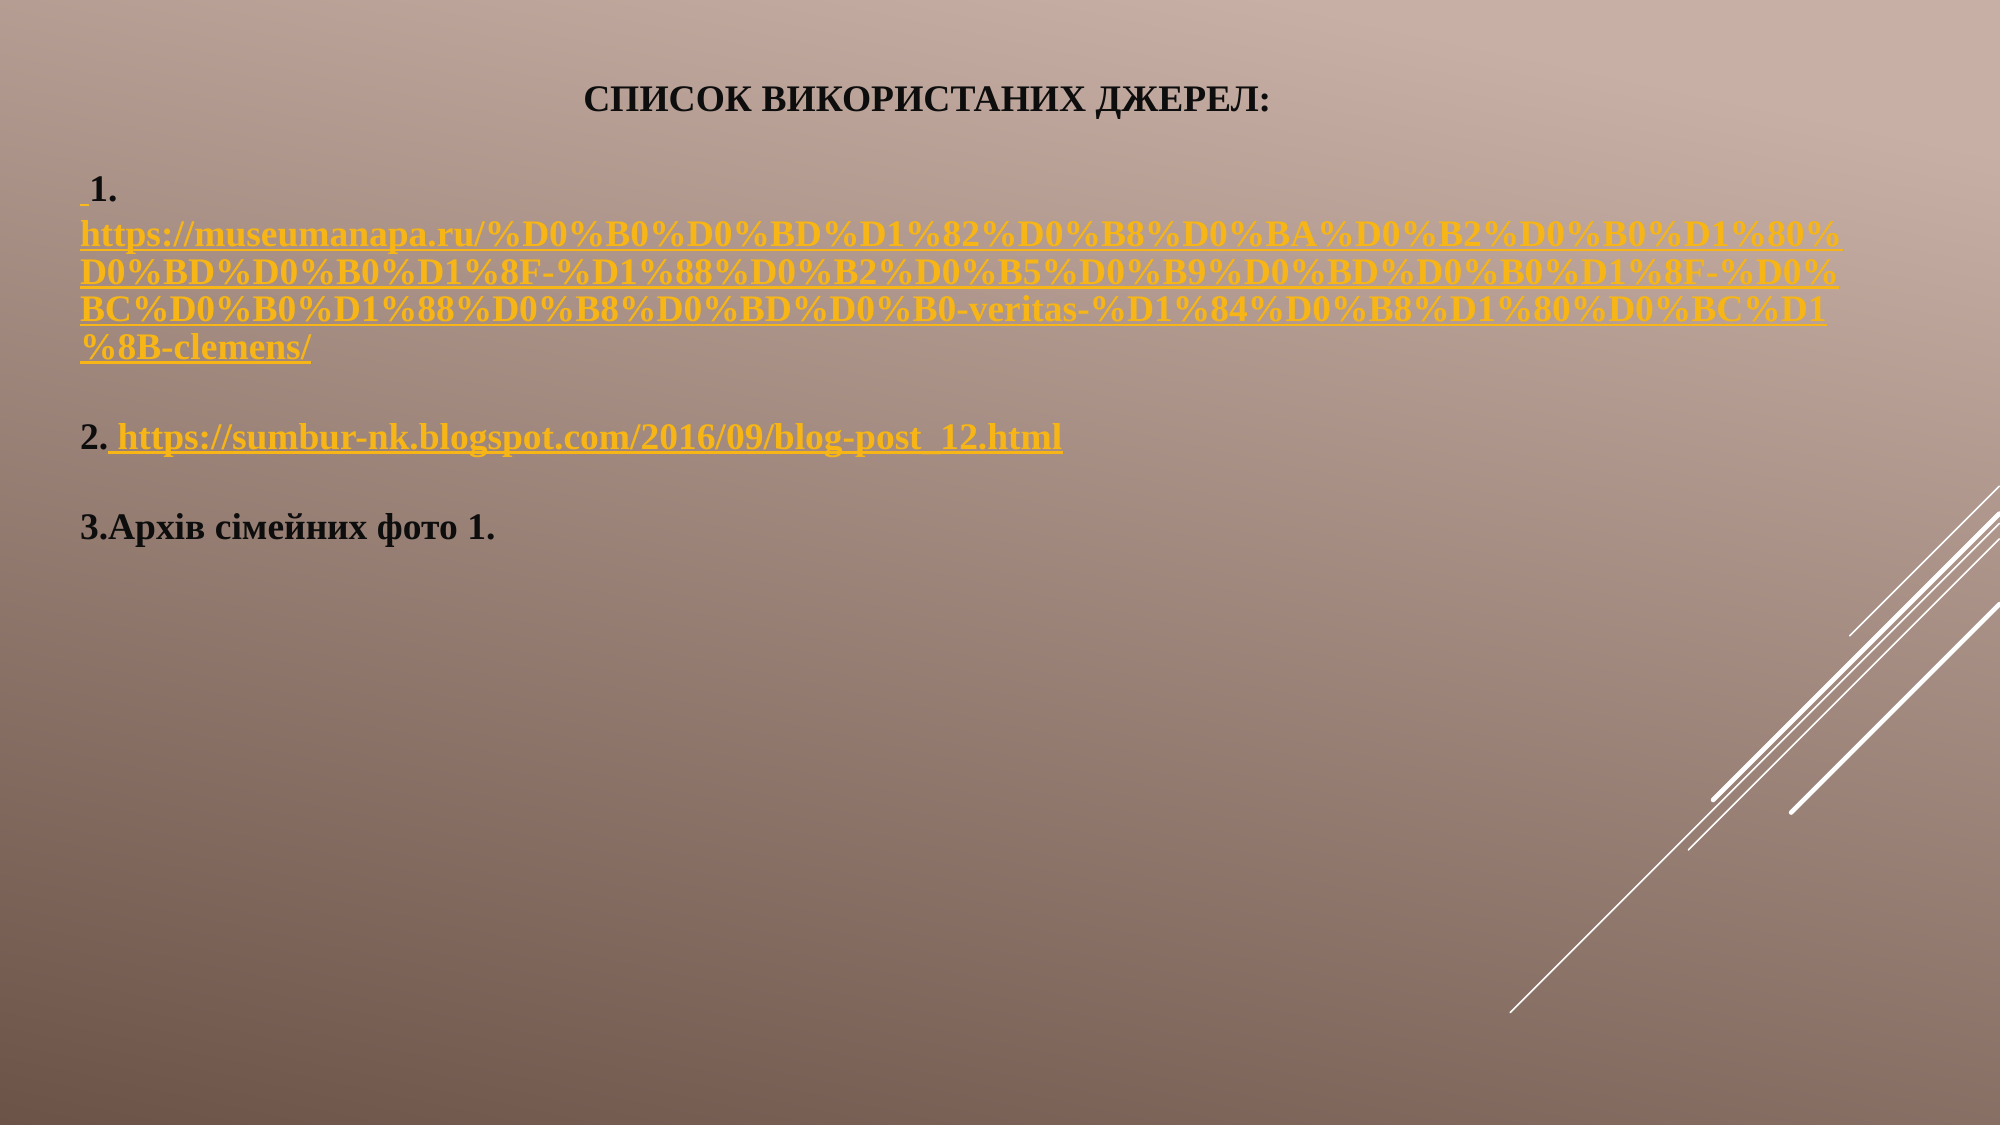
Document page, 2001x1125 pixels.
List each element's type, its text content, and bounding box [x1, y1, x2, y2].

text_box СПИСОК ВИКОРИСТАНИХ ДЖЕРЕЛ: 1.https://museumanapa.ru/%D0%B0%D0%BD%D1%82%D0%B8%D0%BA%D0%B2%D0%B0%D1%80%D0%BD%D0%B0%D1%8F-%D1%88%D0%B2%D0%B5%D0%B9%D0%BD%D0%B0%D1%8F-%D0%BC%D0%B0%D1%88%D0%B8%D0%BD%D0%B0-veritas-%D1%84%D0%B8%D1%80%D0%BC%D1%8B-clemens/ 2. https://sumbur-nk.blogspot.com/2016/09/blog-post_12.html 3.Архів сімейних фото 1. [65, 67, 1872, 487]
